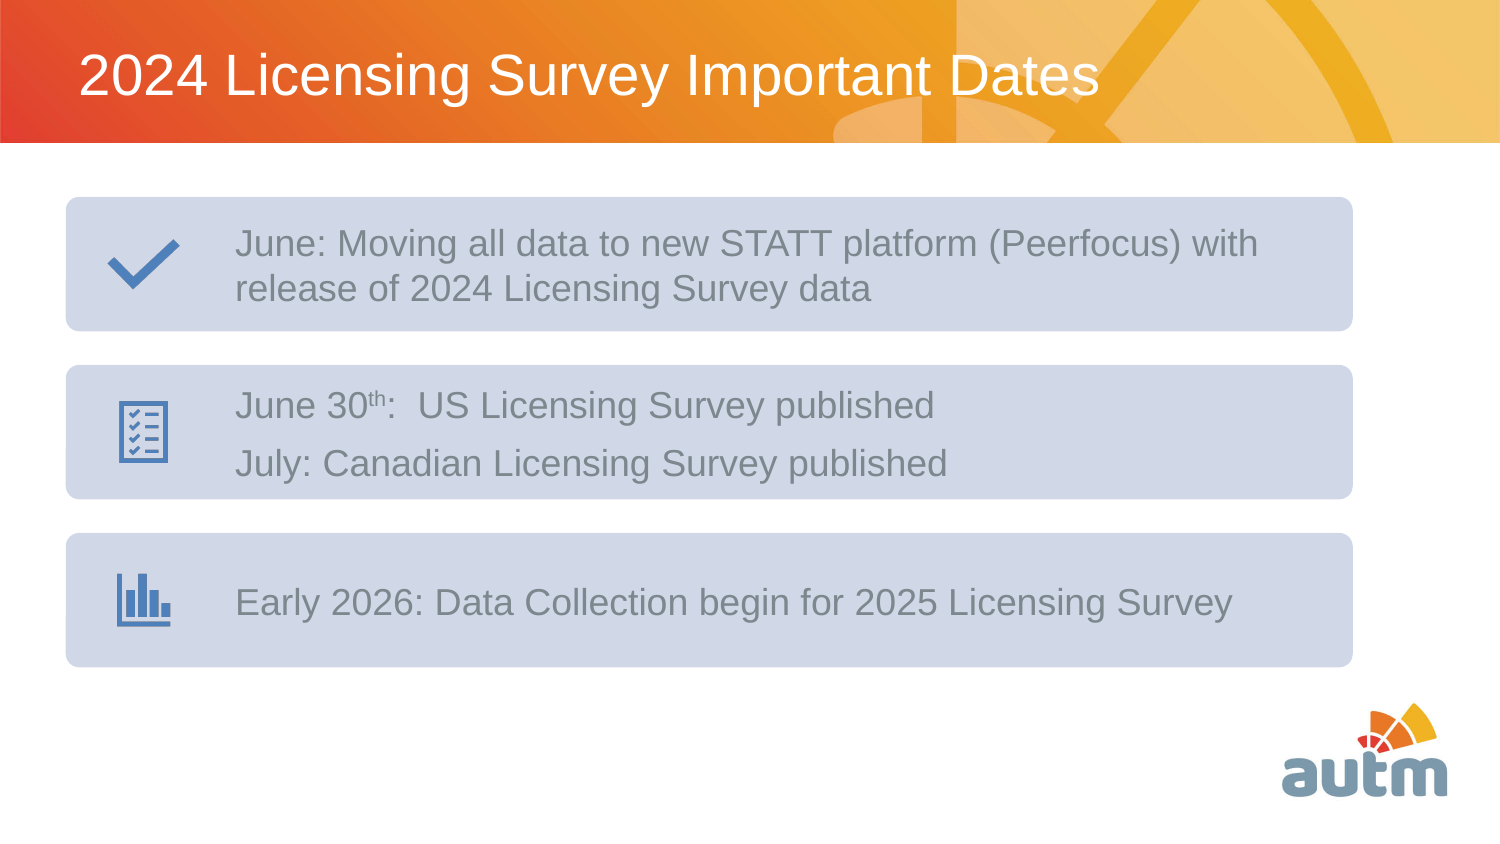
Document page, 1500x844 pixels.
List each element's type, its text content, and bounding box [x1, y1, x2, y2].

title 2024 Licensing Survey Important Dates [63, 1, 1264, 143]
picture [0, 0, 1500, 844]
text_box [65, 196, 1353, 668]
